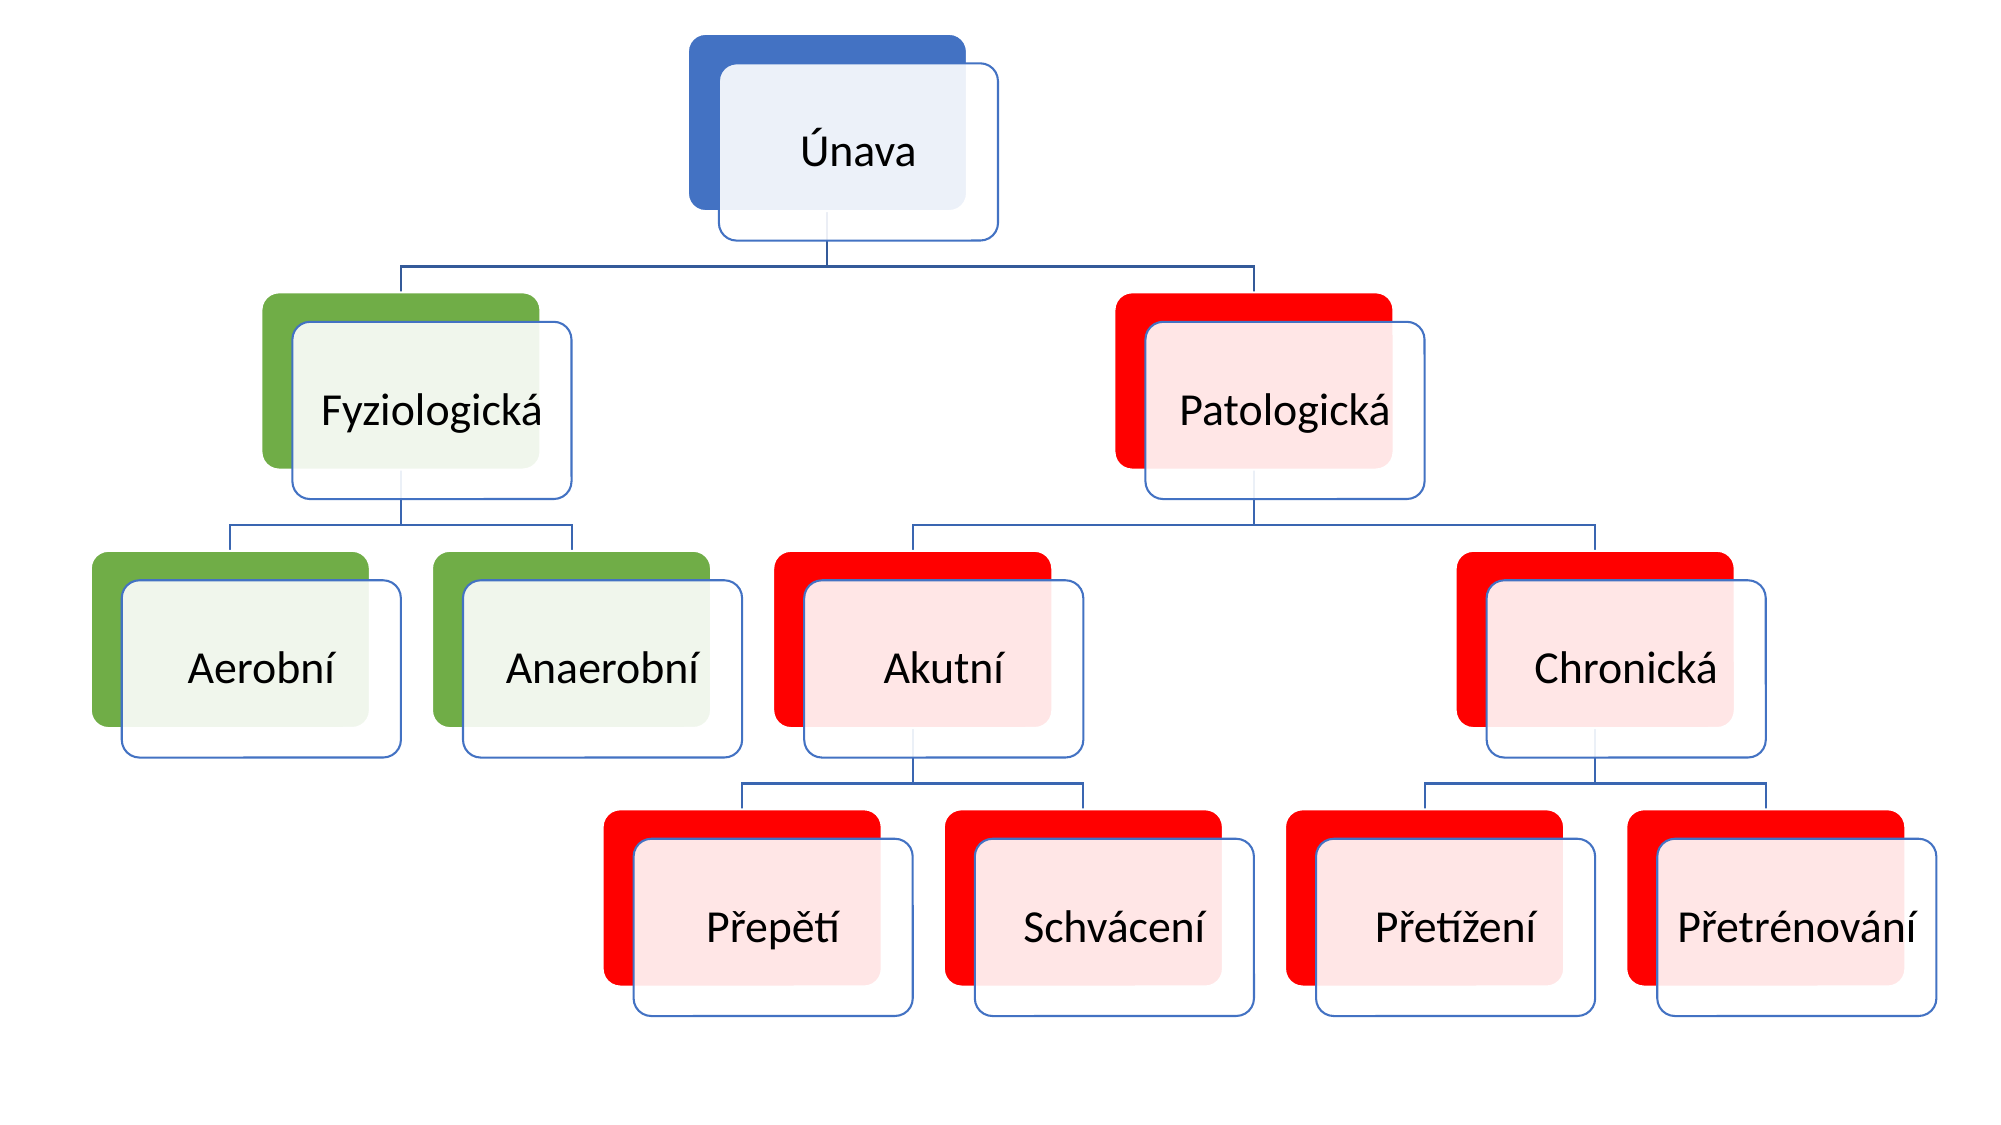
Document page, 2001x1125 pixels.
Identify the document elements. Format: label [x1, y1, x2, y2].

text_box [90, 33, 1937, 1017]
